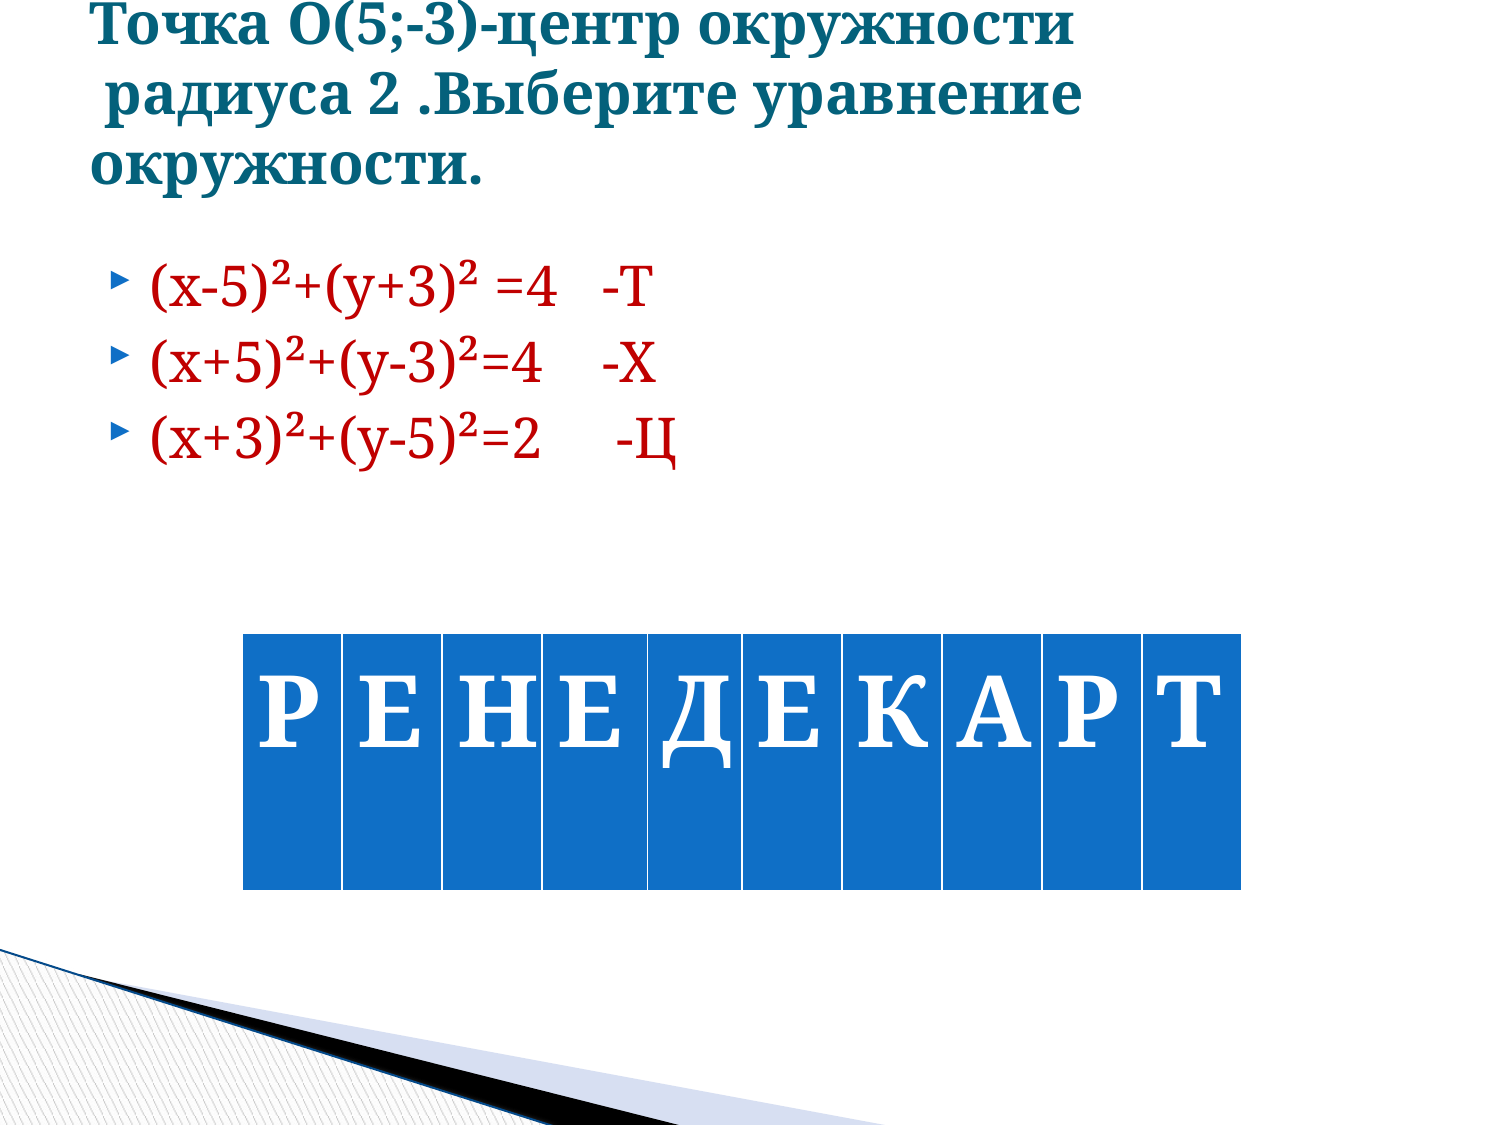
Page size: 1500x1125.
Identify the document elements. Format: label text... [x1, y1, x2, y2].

title Точка О(5;-3)-центр окружности радиуса 2 .Выберите уравнение окружности. [75, 101, 1425, 220]
table_header Е [543, 634, 647, 890]
table_header Д [648, 634, 741, 890]
table_header Р [1043, 634, 1141, 890]
table_header Р [243, 634, 341, 890]
table_header Н [443, 634, 541, 890]
table_header Е [743, 634, 841, 890]
table_header А [943, 634, 1041, 890]
table_header Е [343, 634, 441, 890]
table_header Т [1143, 634, 1241, 890]
table_header К [843, 634, 941, 890]
list (х-5)²+(у+3)² =4 -Т (х+5)²+(у-3)²=4 -Х (х+3)²+(у-5)²=2 -Ц [75, 243, 1425, 986]
